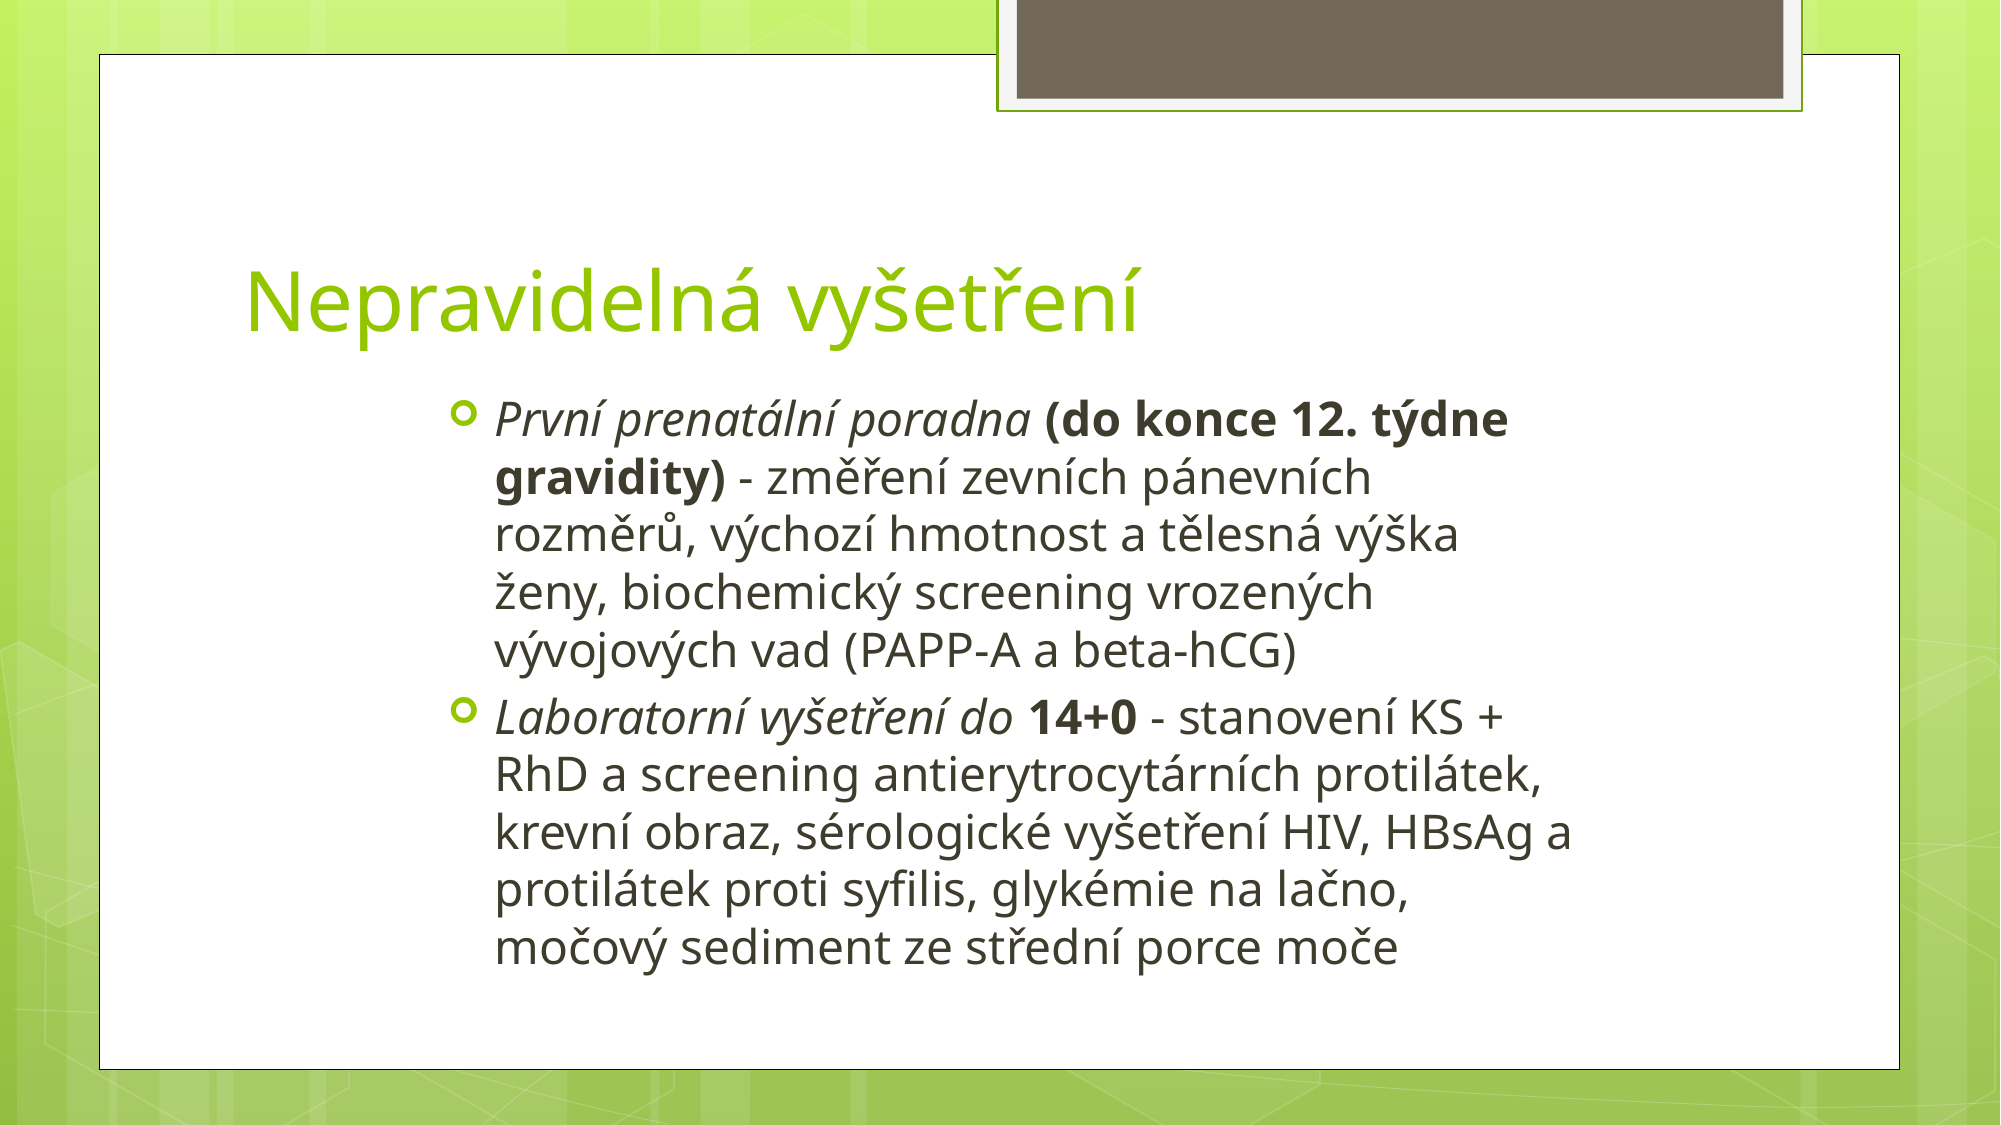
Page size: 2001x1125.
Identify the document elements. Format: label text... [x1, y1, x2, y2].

title Nepravidelná vyšetření [228, 168, 1765, 357]
list První prenatální poradna (do konce 12. týdne gravidity) - změření zevních pánevních rozměrů, výchozí hmotnost a tělesná výška ženy, biochemický screening vrozených vývojových vad (PAPP-A a beta-hCG) Laboratorní vyšetření do 14+0 - stanovení KS + RhD a screening antierytrocytárních protilátek, krevní obraz, sérologické vyšetření HIV, HBsAg a protilátek proti syfilis, glykémie na lačno, močový sediment ze střední porce moče [421, 381, 1603, 988]
